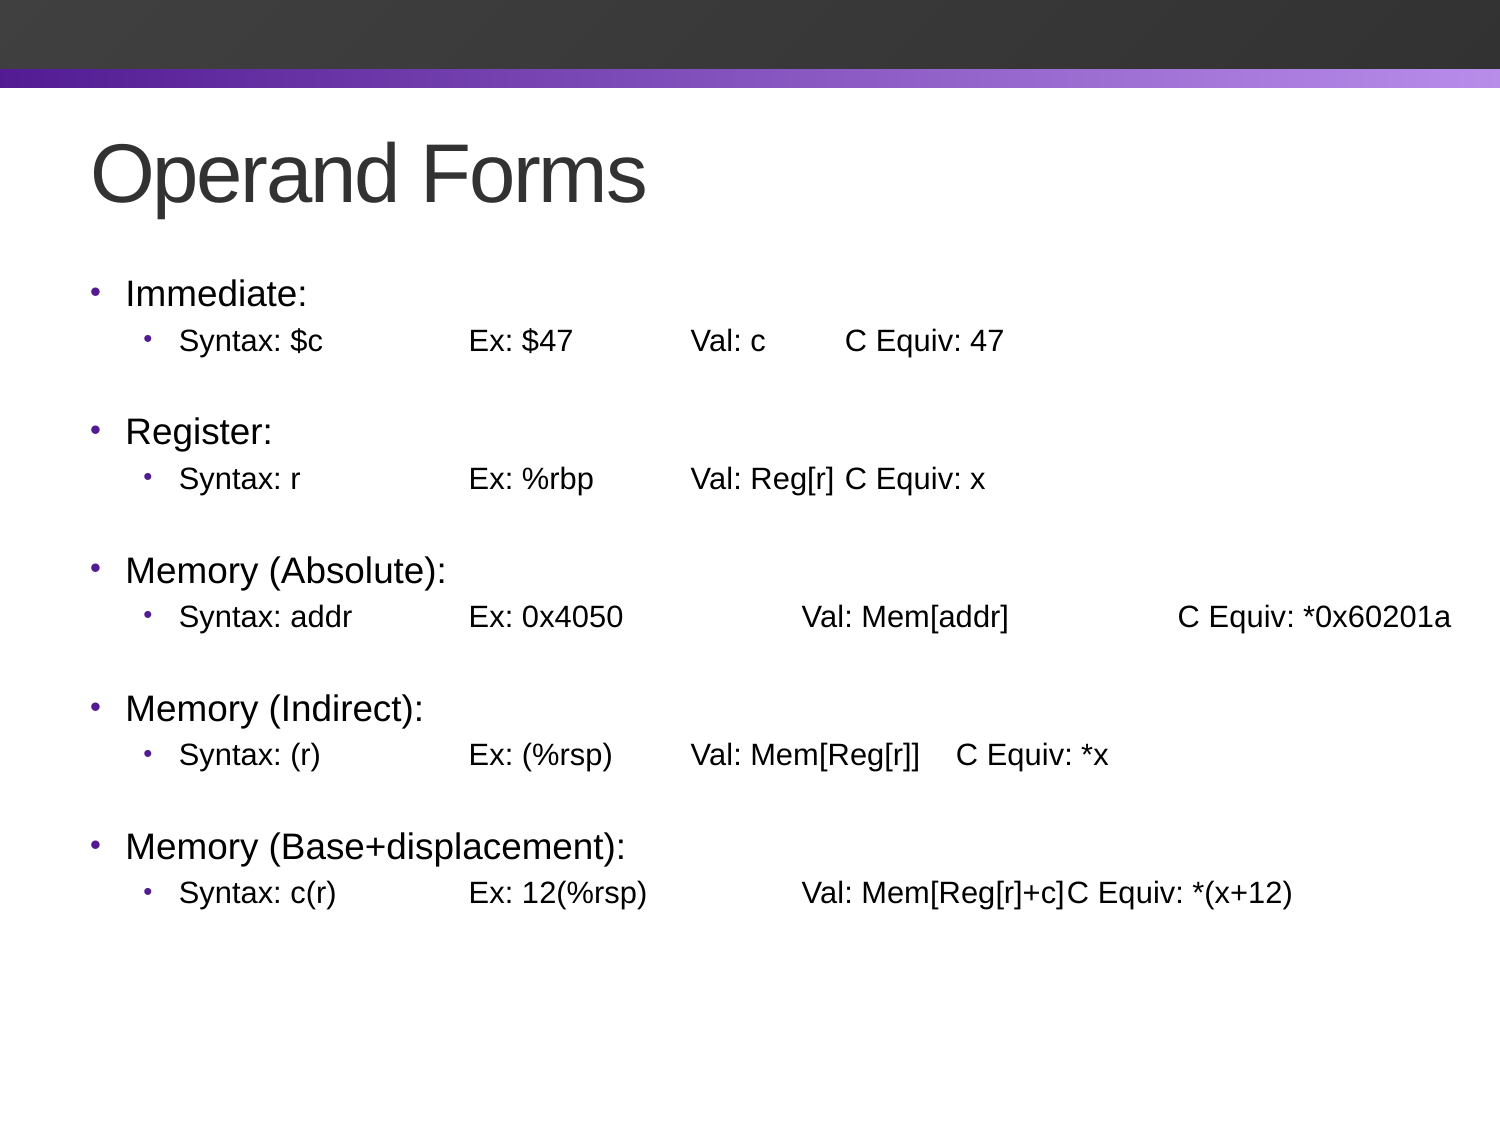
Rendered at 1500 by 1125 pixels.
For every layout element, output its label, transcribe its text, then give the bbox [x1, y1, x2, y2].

list Immediate: Syntax: $c Ex: $47 Val: c C Equiv: 47 Register: Syntax: r Ex: %rbp Val: Reg[r] C Equiv: x Memory (Absolute): Syntax: addr Ex: 0x4050 Val: Mem[addr] C Equiv: *0x60201a Memory (Indirect): Syntax: (r) Ex: (%rsp) Val: Mem[Reg[r]] C Equiv: *x Memory (Base+displacement): Syntax: c(r) Ex: 12(%rsp) Val: Mem[Reg[r]+c] C Equiv: *(x+12) [75, 262, 1500, 1125]
title Operand Forms [75, 87, 1425, 250]
